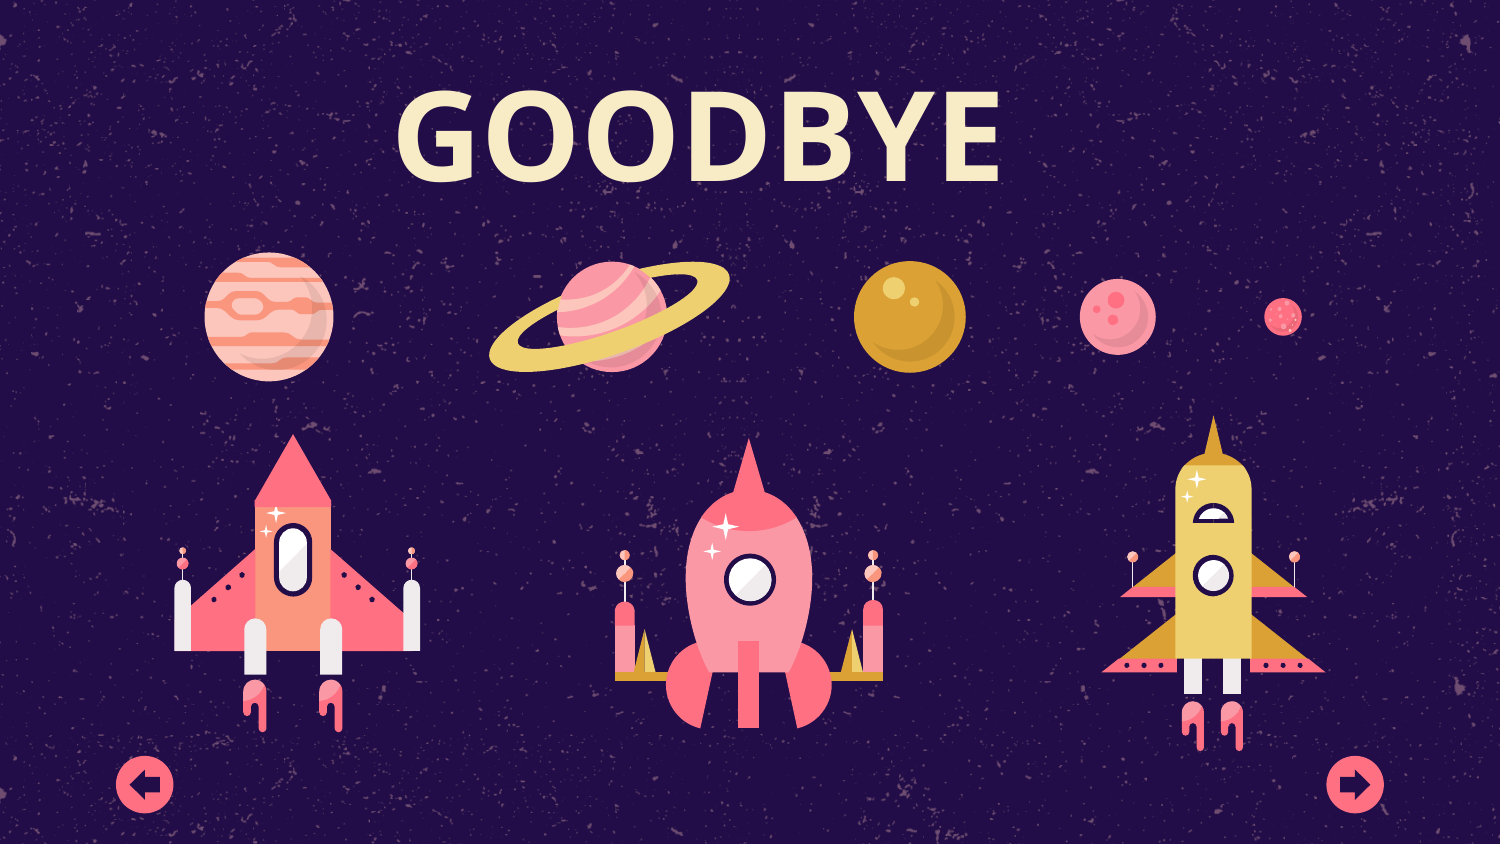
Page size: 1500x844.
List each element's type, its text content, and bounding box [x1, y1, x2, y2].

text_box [1264, 297, 1303, 336]
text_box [614, 437, 886, 729]
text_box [1326, 755, 1385, 814]
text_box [1101, 415, 1326, 752]
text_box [115, 755, 174, 814]
title GOODBYE [88, 26, 1341, 236]
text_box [483, 261, 735, 373]
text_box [1076, 278, 1160, 356]
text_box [848, 260, 972, 373]
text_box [174, 433, 421, 733]
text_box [197, 252, 341, 382]
